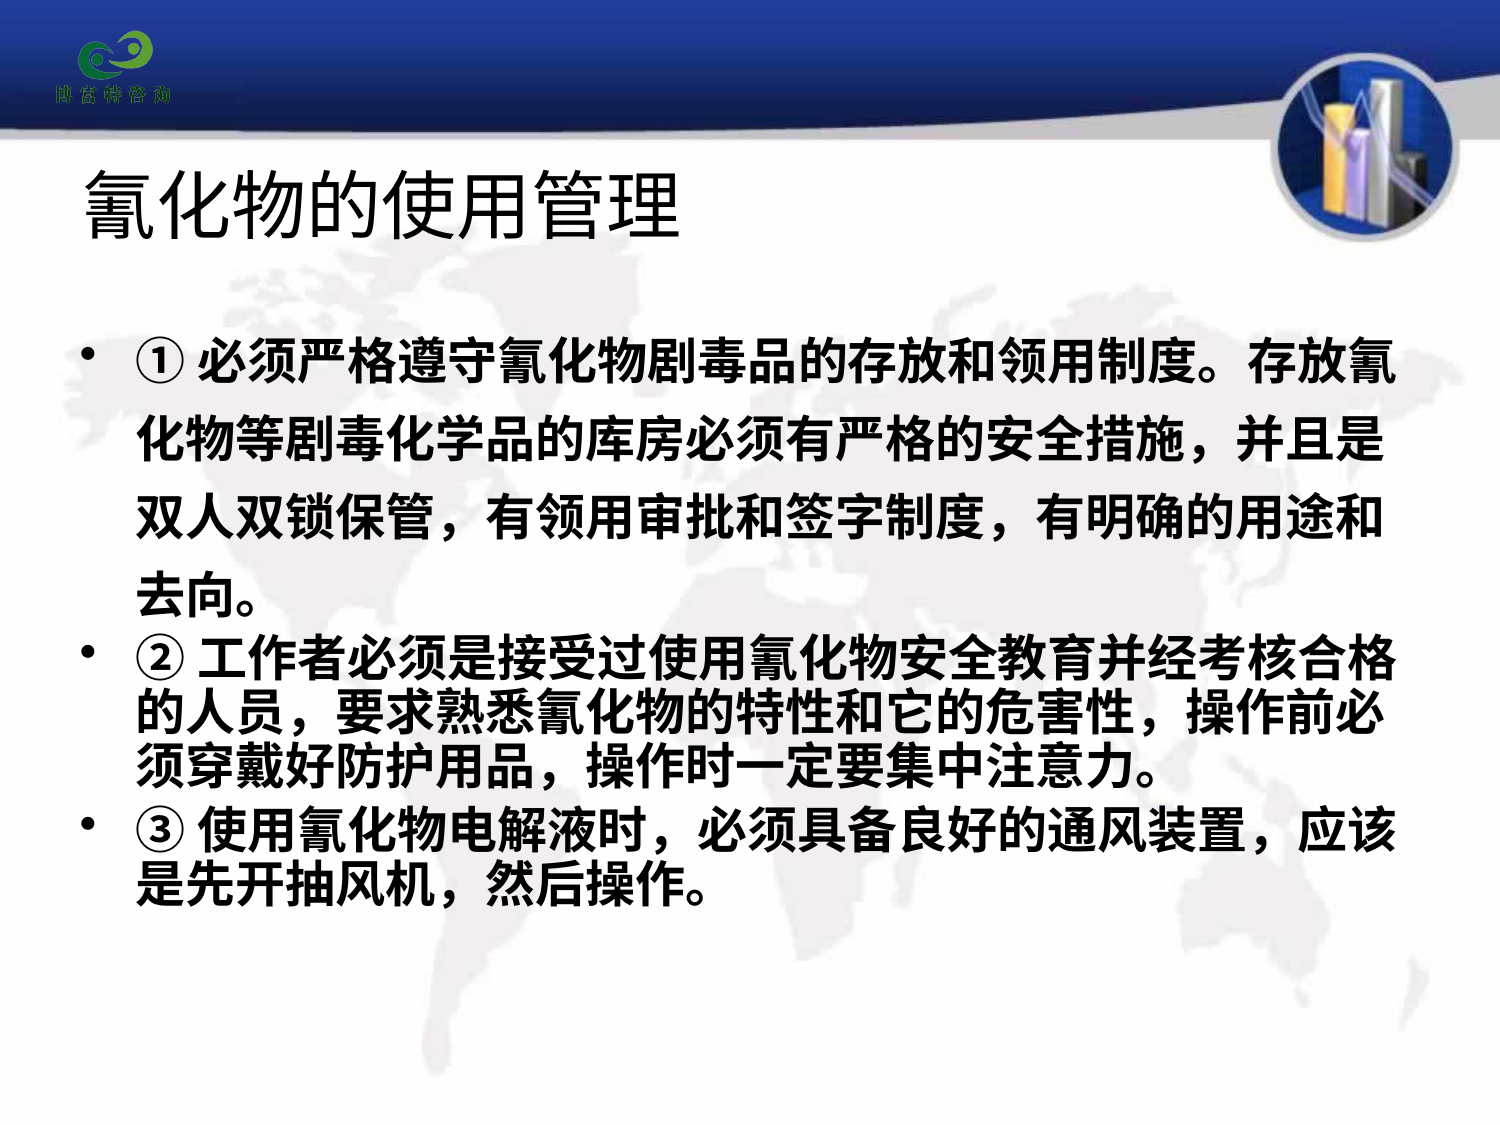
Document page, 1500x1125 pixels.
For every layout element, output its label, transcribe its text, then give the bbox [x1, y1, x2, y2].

title 氰化物的使用管理 [66, 127, 1414, 281]
list ①必须严格遵守氰化物剧毒品的存放和领用制度。存放氰化物等剧毒化学品的库房必须有严格的安全措施，并且是双人双锁保管，有领用审批和签字制度，有明确的用途和去向。 ②工作者必须是接受过使用氰化物安全教育并经考核合格的人员，要求熟悉氰化物的特性和它的危害性，操作前必须穿戴好防护用品，操作时一定要集中注意力。 ③使用氰化物电解液时，必须具备良好的通风装置，应该是先开抽风机，然后操作。 [64, 304, 1416, 1012]
picture [0, 0, 1500, 1125]
